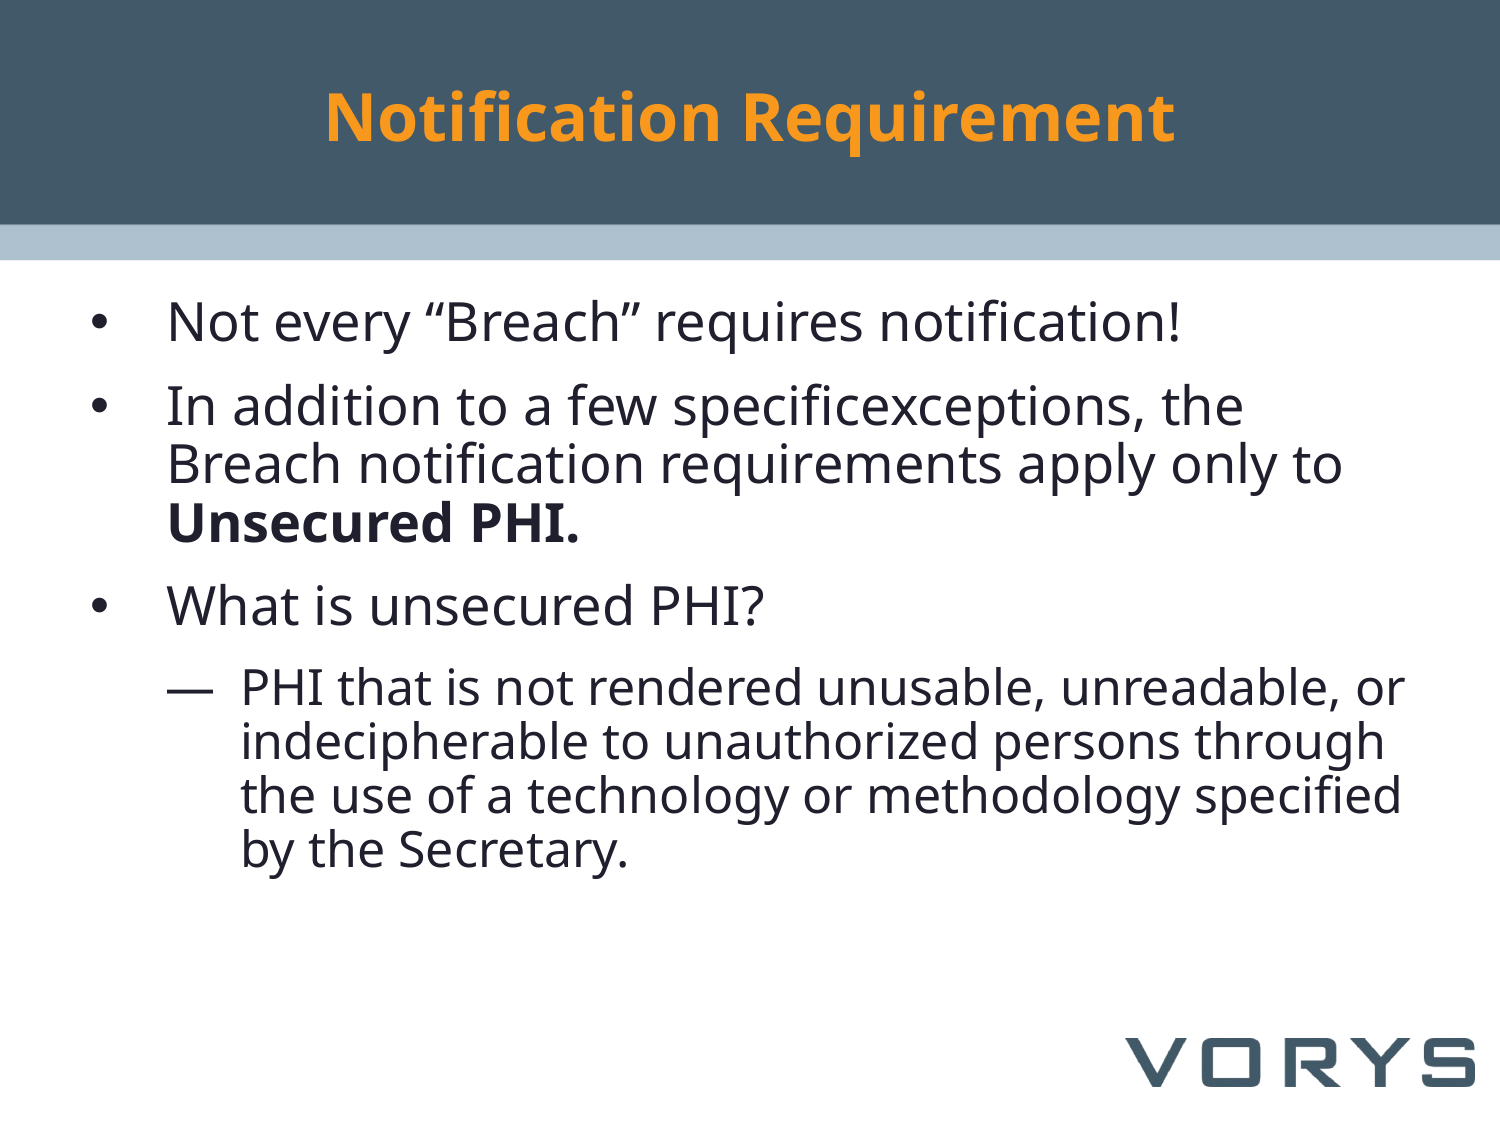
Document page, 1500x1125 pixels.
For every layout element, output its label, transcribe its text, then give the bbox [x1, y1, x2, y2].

title Notification Requirement [74, 24, 1426, 206]
list Not every “Breach” requires notification! In addition to a few specificexceptions, the Breach notification requirements apply only to Unsecured PHI. What is unsecured PHI? PHI that is not rendered unusable, unreadable, or indecipherable to unauthorized persons through the use of a technology or methodology specified by the Secretary. [74, 287, 1451, 1001]
picture [0, 0, 1500, 1125]
